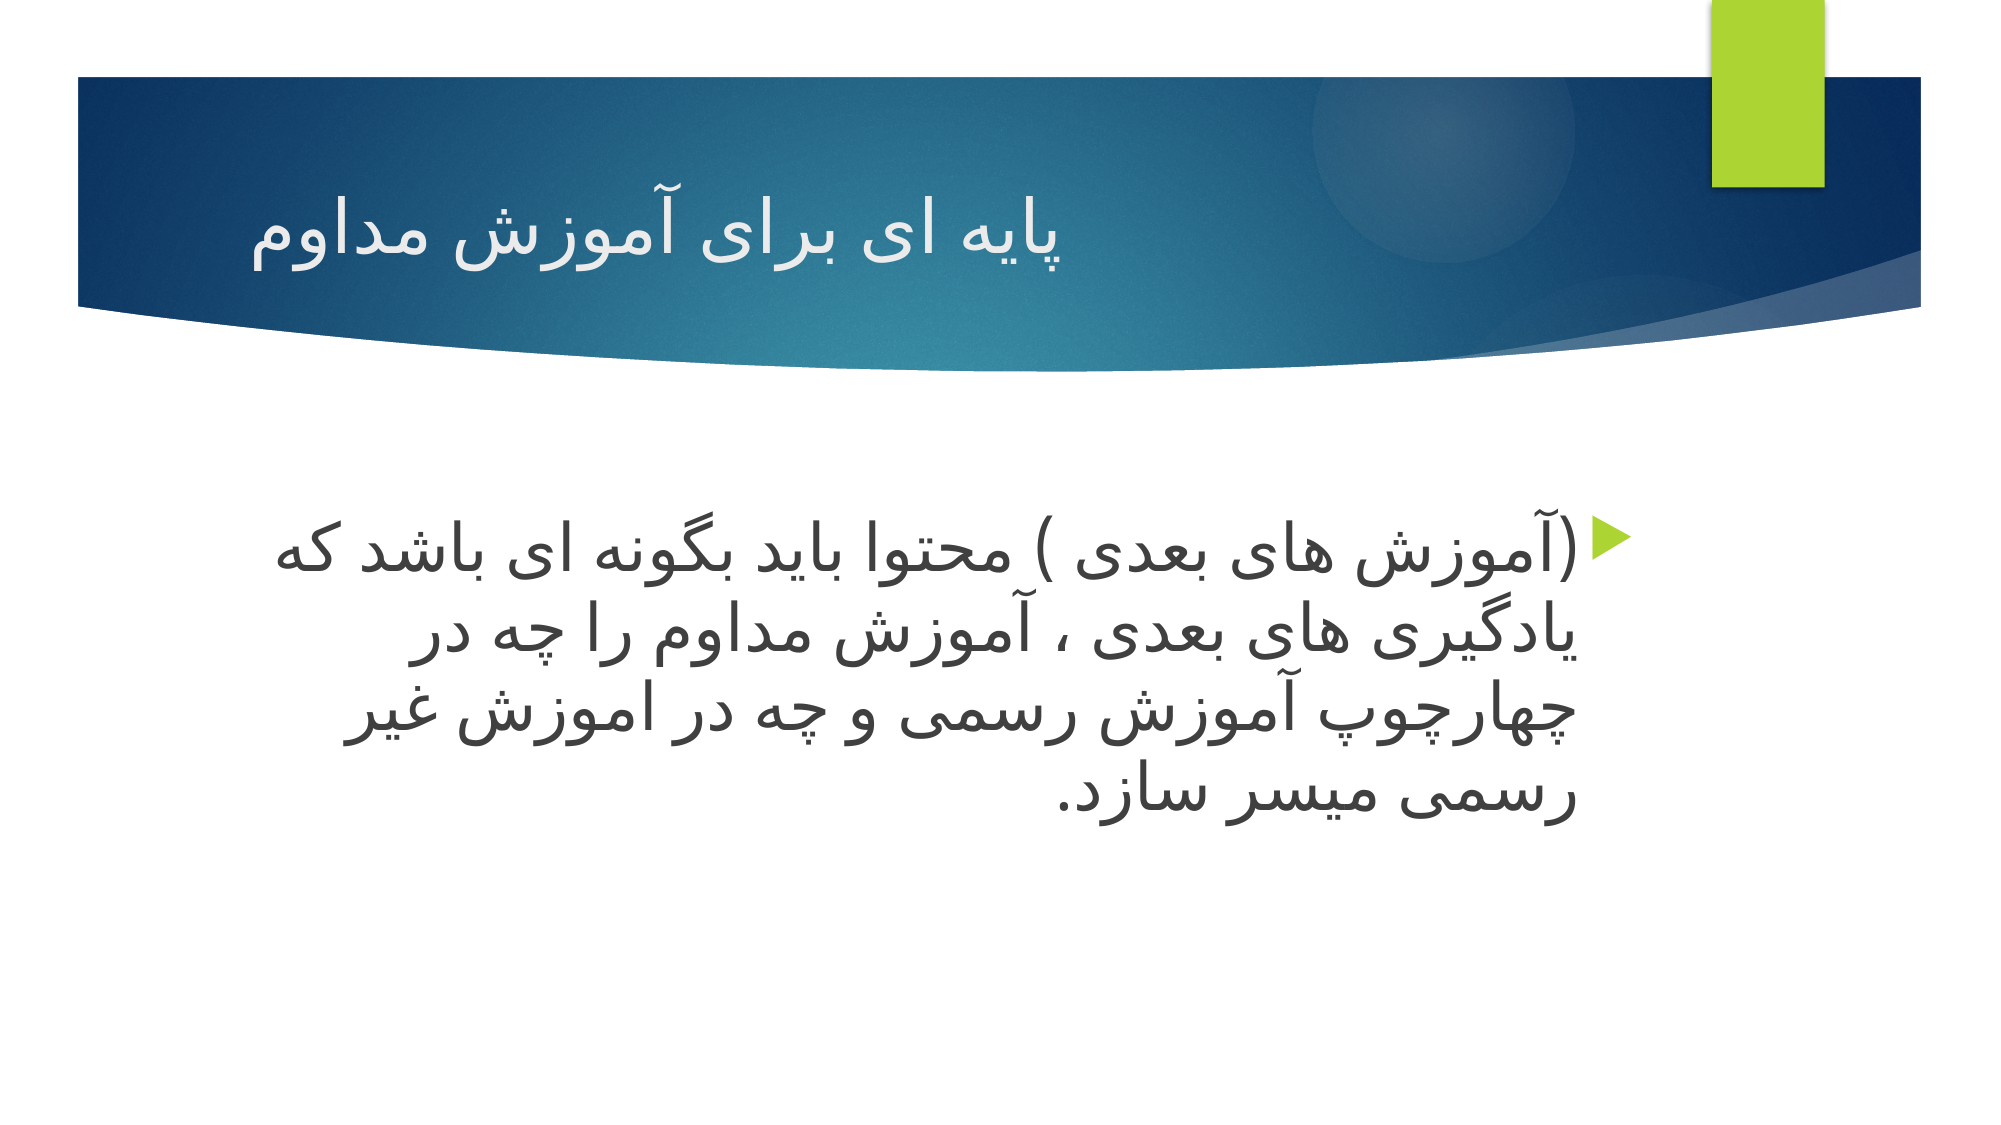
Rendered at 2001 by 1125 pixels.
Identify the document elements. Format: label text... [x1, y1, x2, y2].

list (آموزش های بعدی ) محتوا باید بگونه ای باشد که یادگیری های بعدی ، آموزش مداوم را چه در چهارچوپ آموزش رسمی و چه در اموزش غیر رسمی میسر سازد. [214, 496, 1653, 1058]
title پایه ای برای آموزش مداوم [214, 166, 1653, 282]
